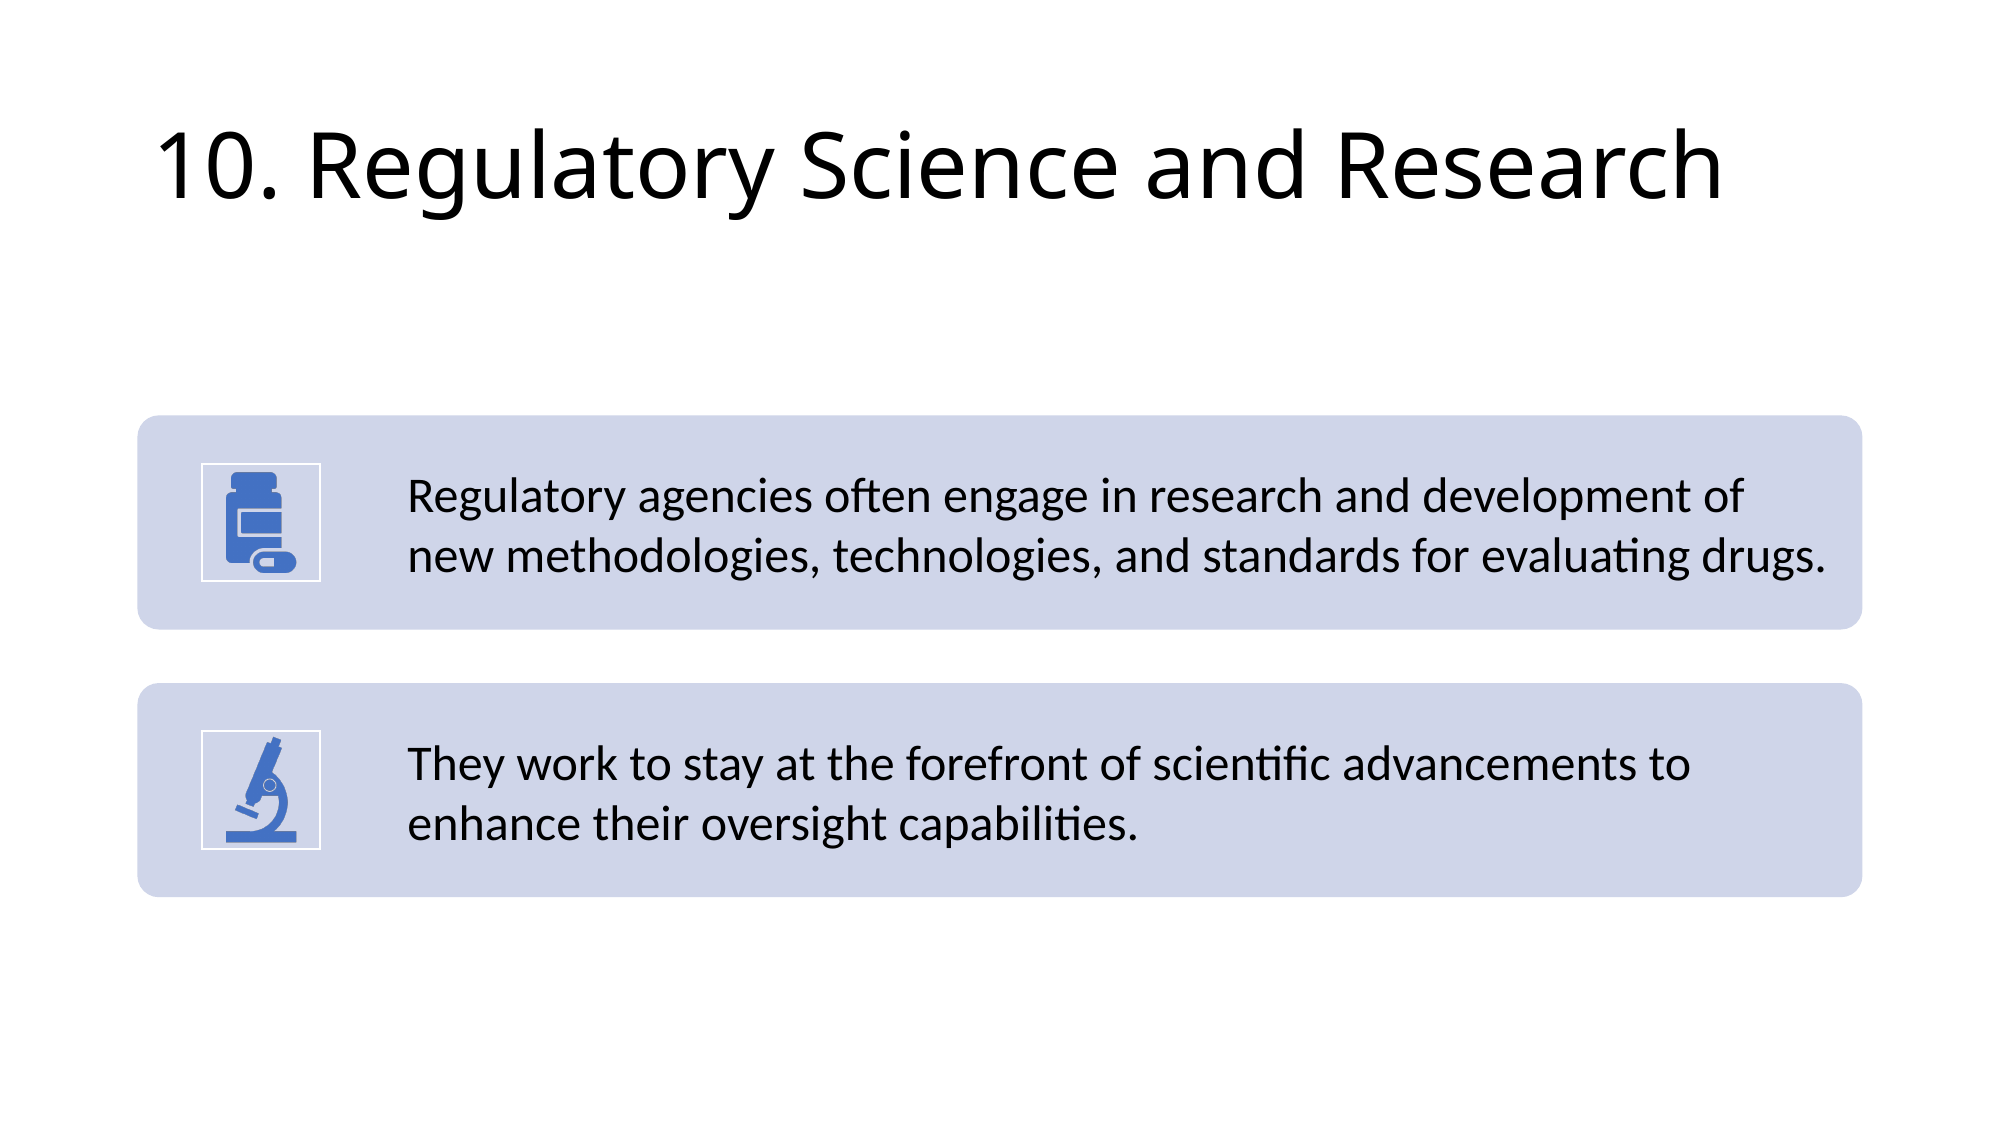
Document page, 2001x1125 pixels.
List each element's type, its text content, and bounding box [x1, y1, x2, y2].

title 10. Regulatory Science and Research [137, 59, 1863, 278]
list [137, 299, 1863, 1014]
